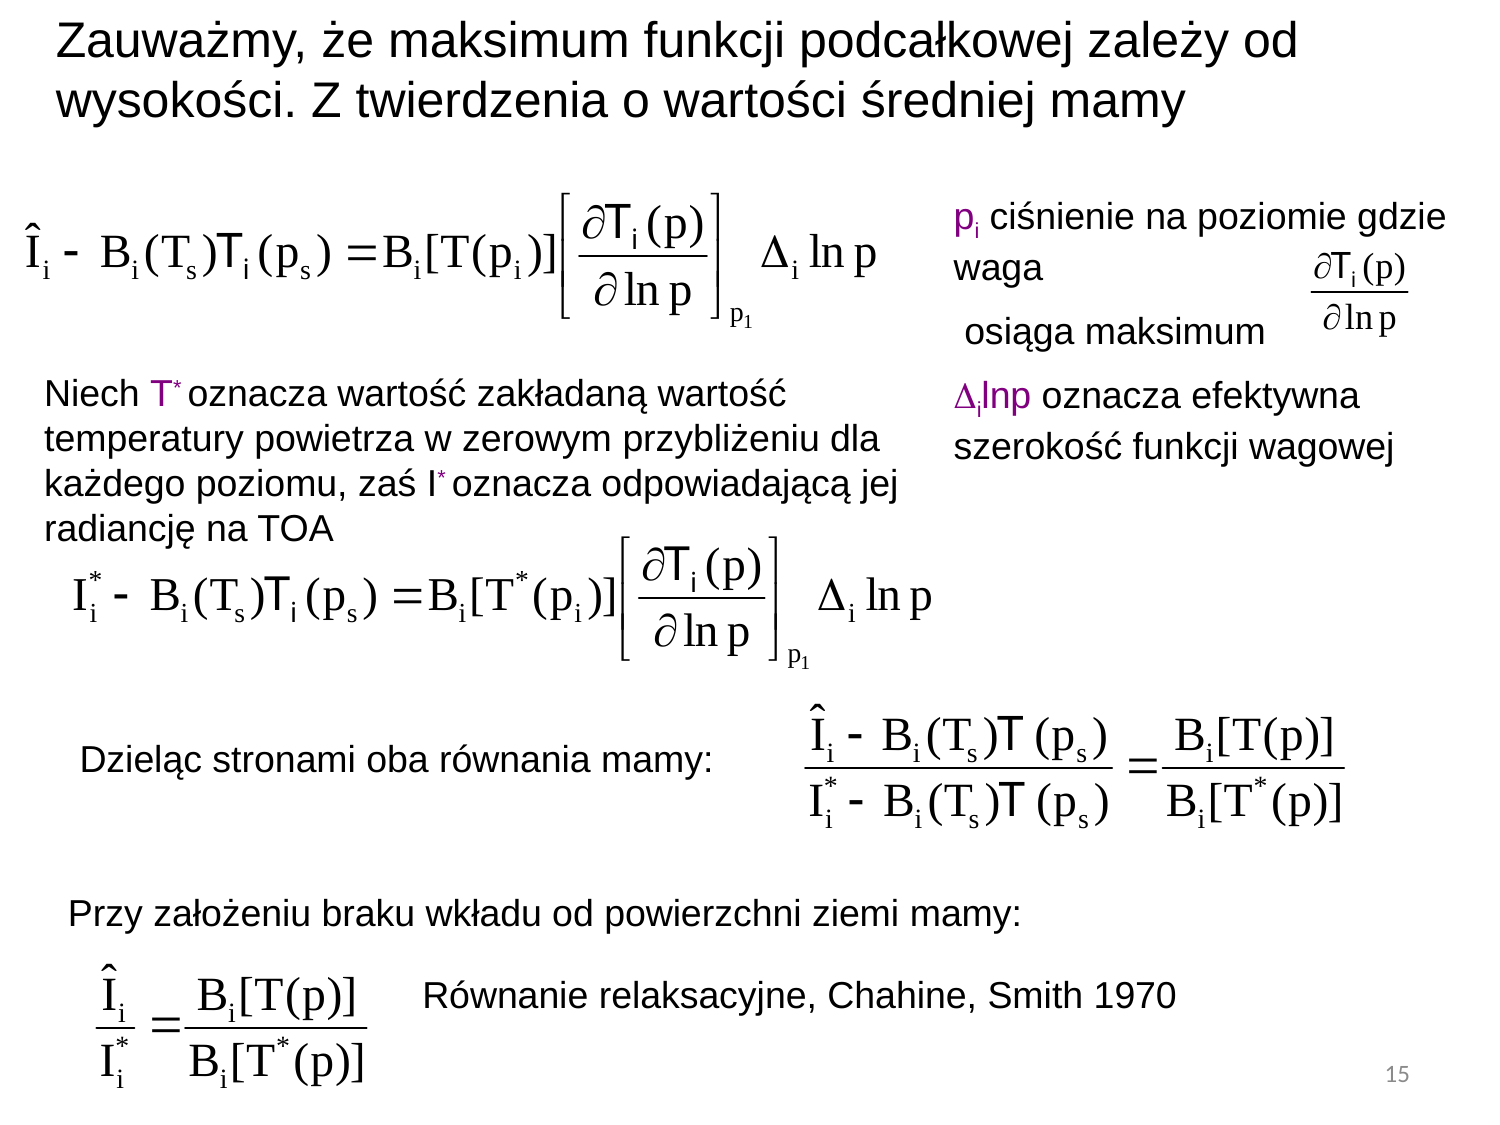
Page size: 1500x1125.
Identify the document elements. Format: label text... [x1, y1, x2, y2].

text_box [796, 692, 1354, 840]
text_box Przy założeniu braku wkładu od powierzchni ziemi mamy: [53, 881, 1459, 942]
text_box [88, 952, 375, 1100]
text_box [17, 184, 885, 340]
text_box Zauważmy, że maksimum funkcji podcałkowej zależy od wysokości. Z twierdzenia o wartości średniej mamy [41, 0, 1471, 135]
text_box Dzieląc stronami oba równania mamy: [64, 727, 786, 788]
text_box pi ciśnienie na poziomie gdzie waga osiąga maksimum ilnp oznacza efektywna szerokość funkcji wagowej [939, 184, 1500, 475]
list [64, 527, 940, 681]
slide_number 15 [1074, 1042, 1425, 1103]
text_box Równanie relaksacyjne, Chahine, Smith 1970 [407, 964, 1500, 1024]
text_box Niech T* oznacza wartość zakładaną wartość temperatury powietrza w zerowym przybliżeniu dla każdego poziomu, zaś I* oznacza odpowiadającą jej radiancję na TOA [29, 361, 928, 557]
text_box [1304, 243, 1415, 344]
